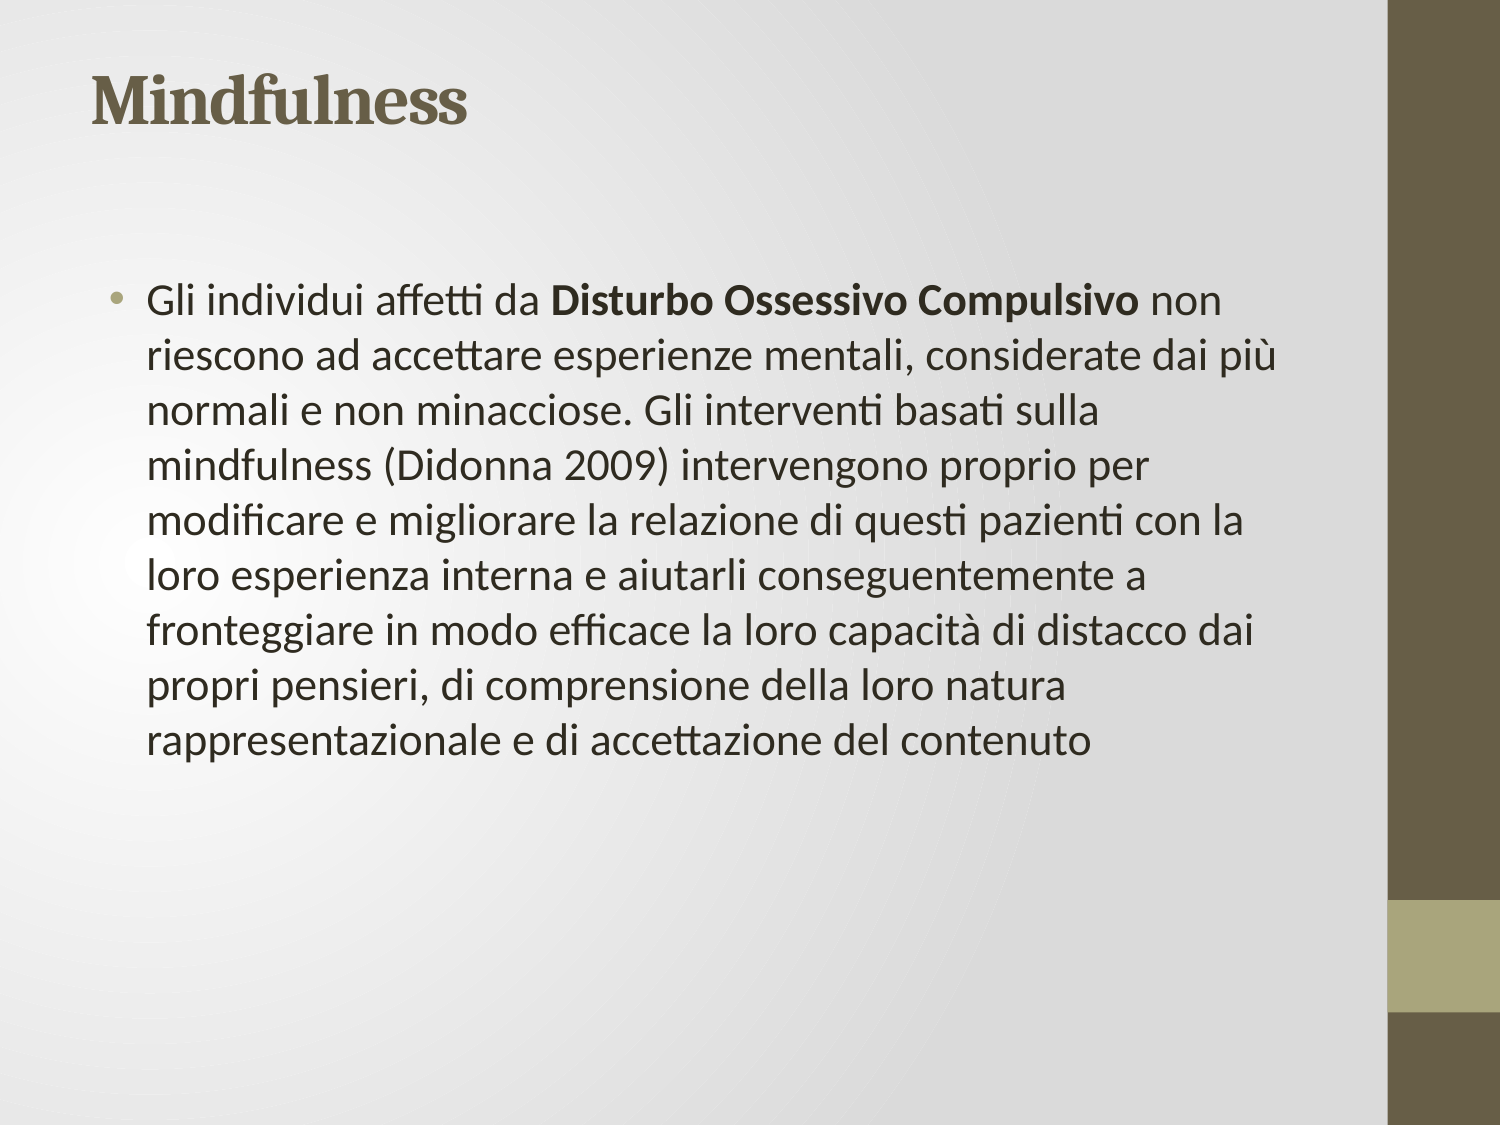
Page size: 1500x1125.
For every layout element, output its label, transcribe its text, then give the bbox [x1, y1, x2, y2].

title Mindfulness [75, 45, 1325, 233]
list Gli individui affetti da Disturbo Ossessivo Compulsivo non riescono ad accettare esperienze mentali, considerate dai più normali e non minacciose. Gli interventi basati sulla mindfulness (Didonna 2009) intervengono proprio per modificare e migliorare la relazione di questi pazienti con la loro esperienza interna e aiutarli conseguentemente a fronteggiare in modo efficace la loro capacità di distacco dai propri pensieri, di comprensione della loro natura rappresentazionale e di accettazione del contenuto [75, 262, 1325, 1050]
